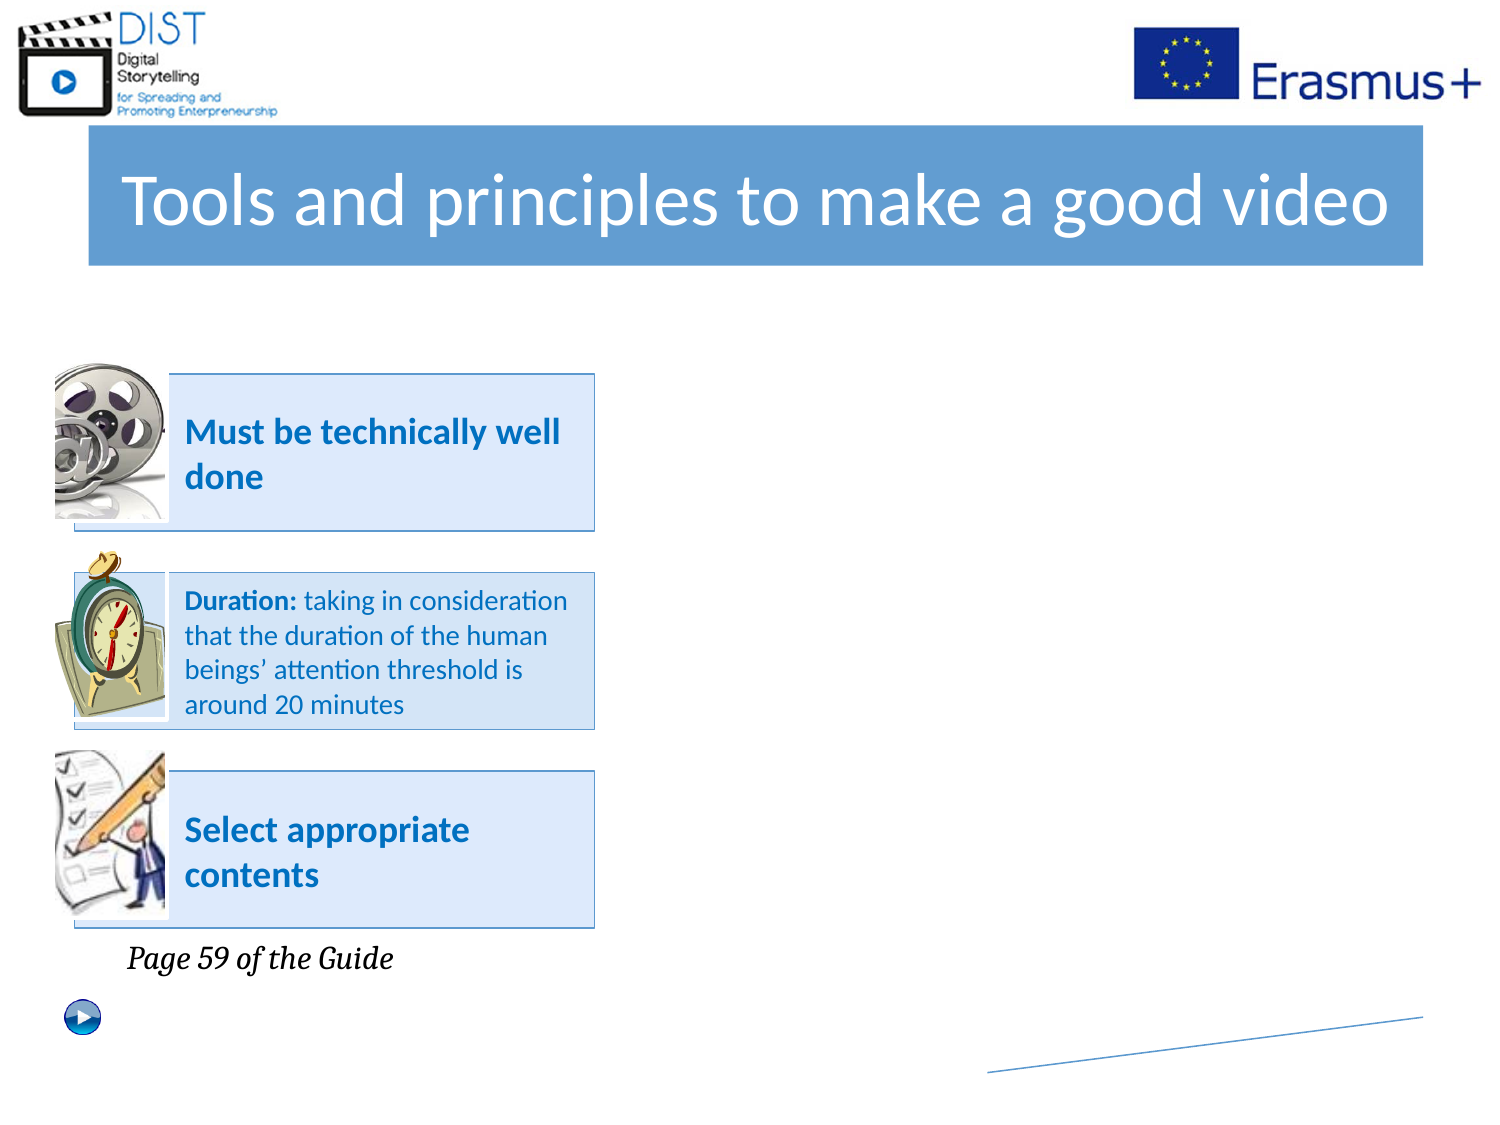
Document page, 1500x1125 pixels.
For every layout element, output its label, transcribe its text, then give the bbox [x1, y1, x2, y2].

picture [7, 5, 302, 123]
text_box Page 59 of the Guide [112, 928, 1412, 984]
picture [64, 999, 101, 1035]
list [52, 314, 1390, 965]
title Tools and principles to make a good video [88, 125, 1424, 266]
